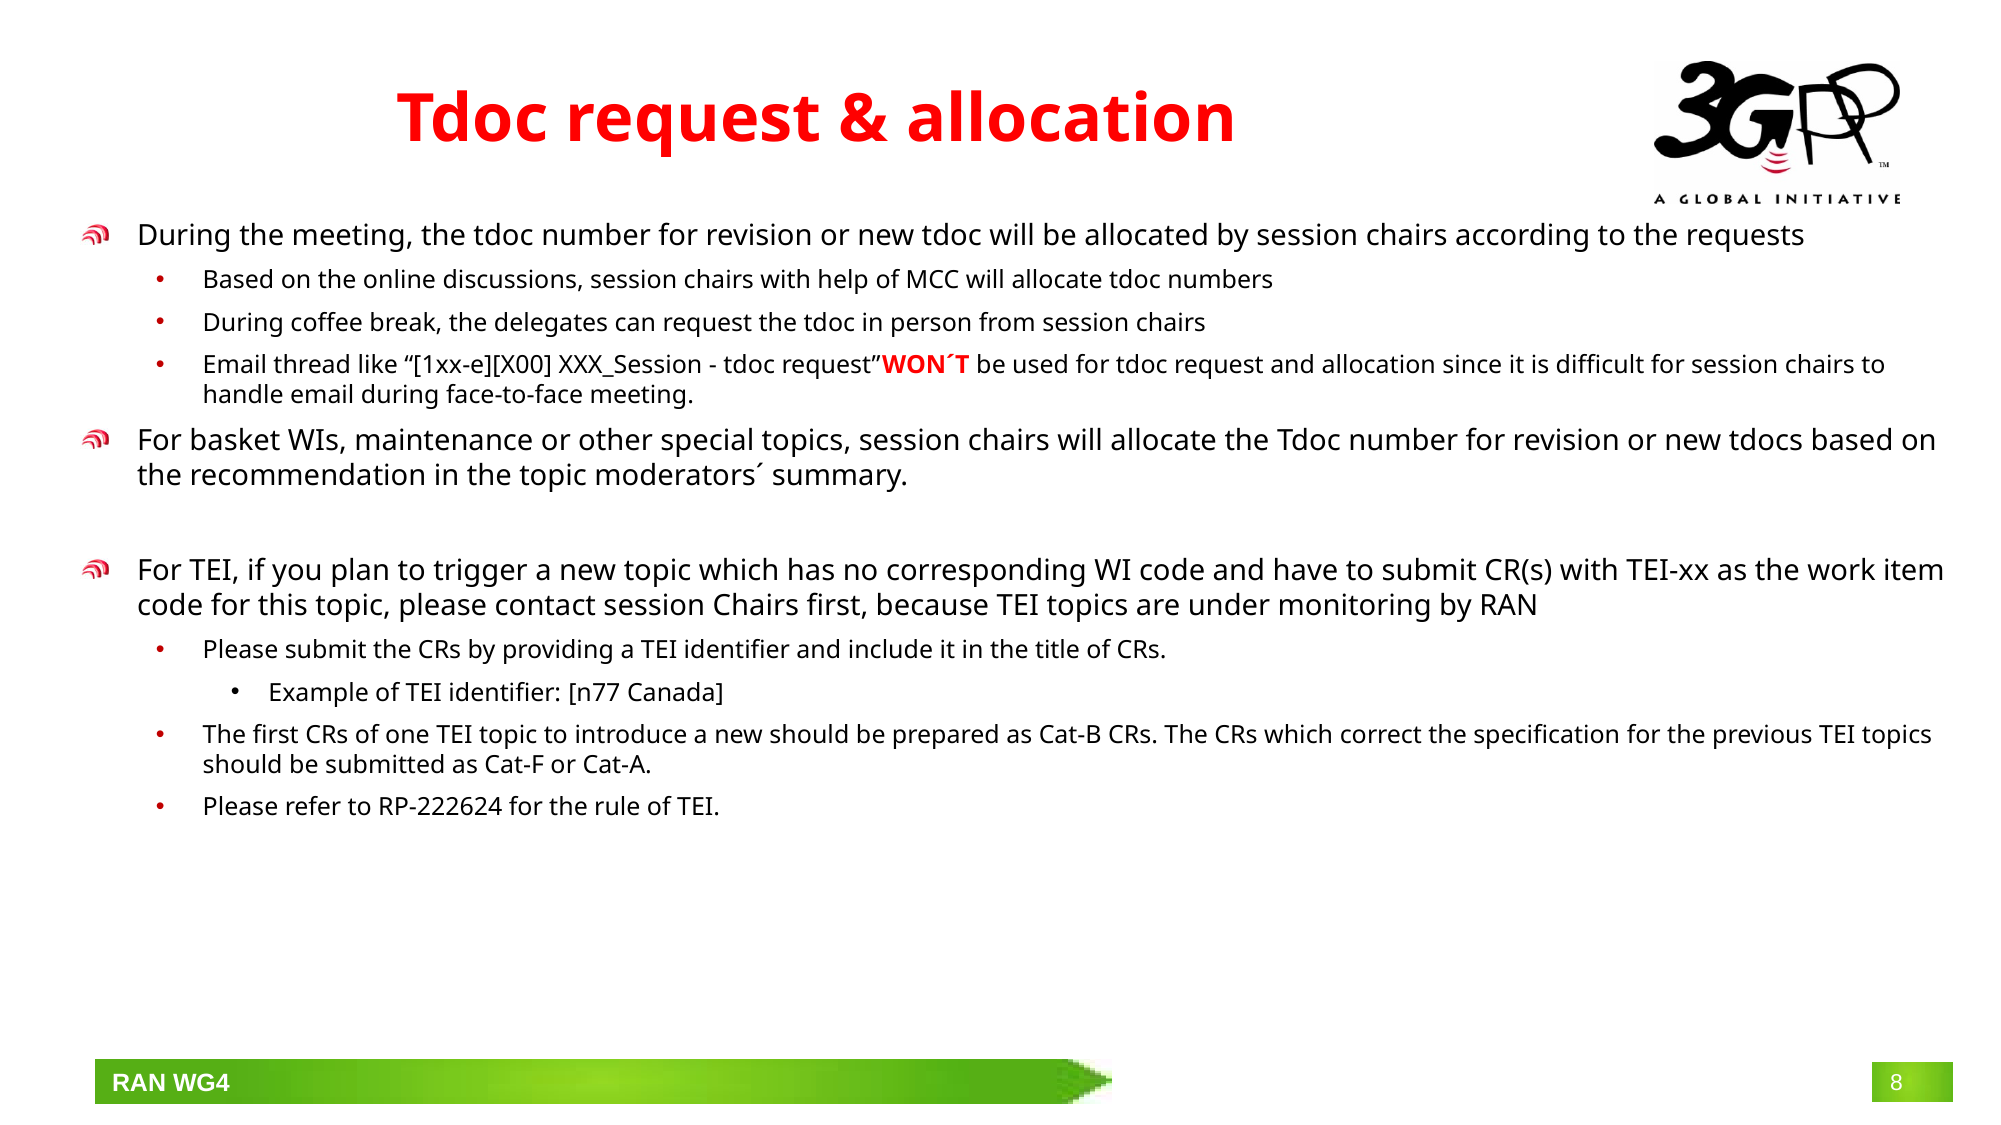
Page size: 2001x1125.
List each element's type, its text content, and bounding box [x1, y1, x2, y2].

title Tdoc request & allocation [65, 21, 1586, 208]
list During the meeting, the tdoc number for revision or new tdoc will be allocated by session chairs according to the requests Based on the online discussions, session chairs with help of MCC will allocate tdoc numbers During coffee break, the delegates can request the tdoc in person from session chairs Email thread like “[1xx-e][X00] XXX_Session - tdoc request”WON´T be used for tdoc request and allocation since it is difficult for session chairs to handle email during face-to-face meeting. For basket WIs, maintenance or other special topics, session chairs will allocate the Tdoc number for revision or new tdocs based on the recommendation in the topic moderators´ summary. For TEI, if you plan to trigger a new topic which has no corresponding WI code and have to submit CR(s) with TEI-xx as the work item code for this topic, please contact session Chairs first, because TEI topics are under monitoring by RAN Please submit the CRs by providing a TEI identifier and include it in the title of CRs. Example of TEI identifier: [n77 Canada] The first CRs of one TEI topic to introduce a new should be prepared as Cat-B CRs. The CRs which correct the specification for the previous TEI topics should be submitted as Cat-F or Cat-A. Please refer to RP-222624 for the rule of TEI. [65, 208, 1986, 1045]
picture [95, 1059, 1112, 1104]
picture [80, 558, 109, 579]
picture [80, 428, 109, 449]
picture [1872, 1062, 1953, 1102]
picture [80, 223, 109, 245]
picture [1654, 61, 1900, 204]
